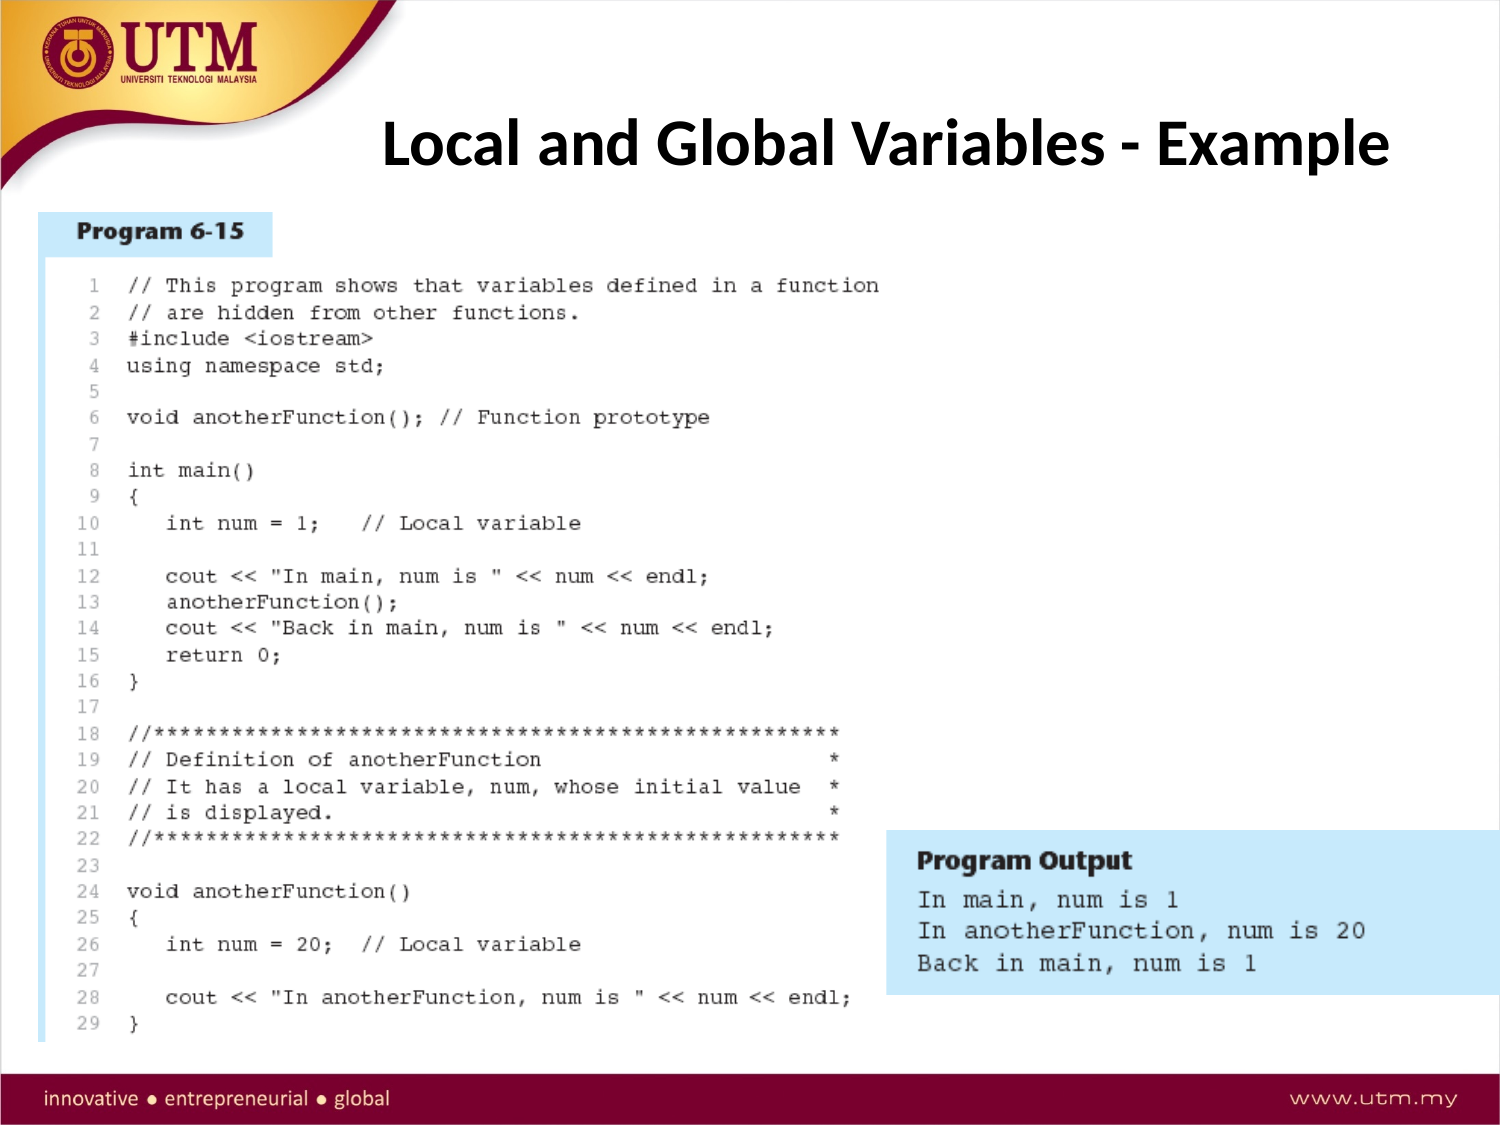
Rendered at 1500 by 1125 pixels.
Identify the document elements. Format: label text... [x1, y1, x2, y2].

picture [0, 0, 1500, 1125]
title Local and Global Variables - Example [350, 45, 1425, 233]
